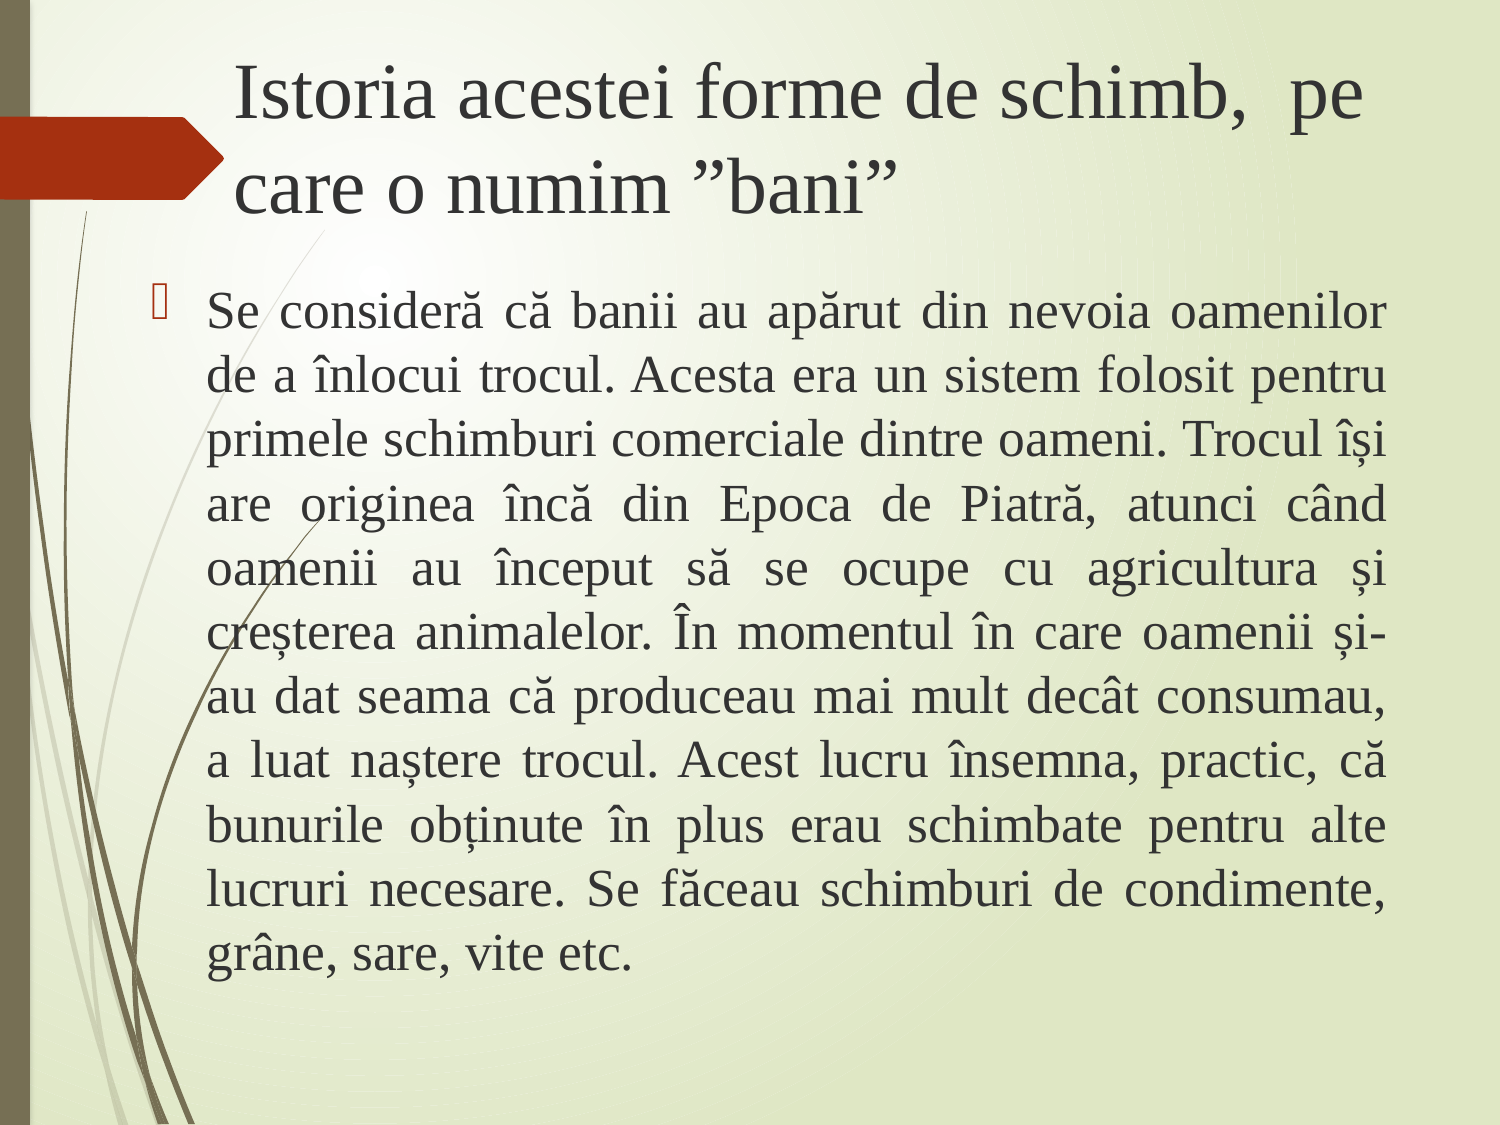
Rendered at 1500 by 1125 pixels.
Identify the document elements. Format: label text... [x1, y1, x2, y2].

title Istoria acestei forme de schimb, pe care o numim ”bani” [218, 30, 1412, 242]
list Se consideră că banii au apărut din nevoia oamenilor de a înlocui trocul. Acesta era un sistem folosit pentru primele schimburi comerciale dintre oameni. Trocul își are originea încă din Epoca de Piatră, atunci când oamenii au început să se ocupe cu agricultura și creșterea animalelor. În momentul în care oamenii și-au dat seama că produceau mai mult decât consumau, a luat naștere trocul. Acest lucru însemna, practic, că bunurile obținute în plus erau schimbate pentru alte lucruri necesare. Se făceau schimburi de condimente, grâne, sare, vite etc. [135, 267, 1404, 1000]
